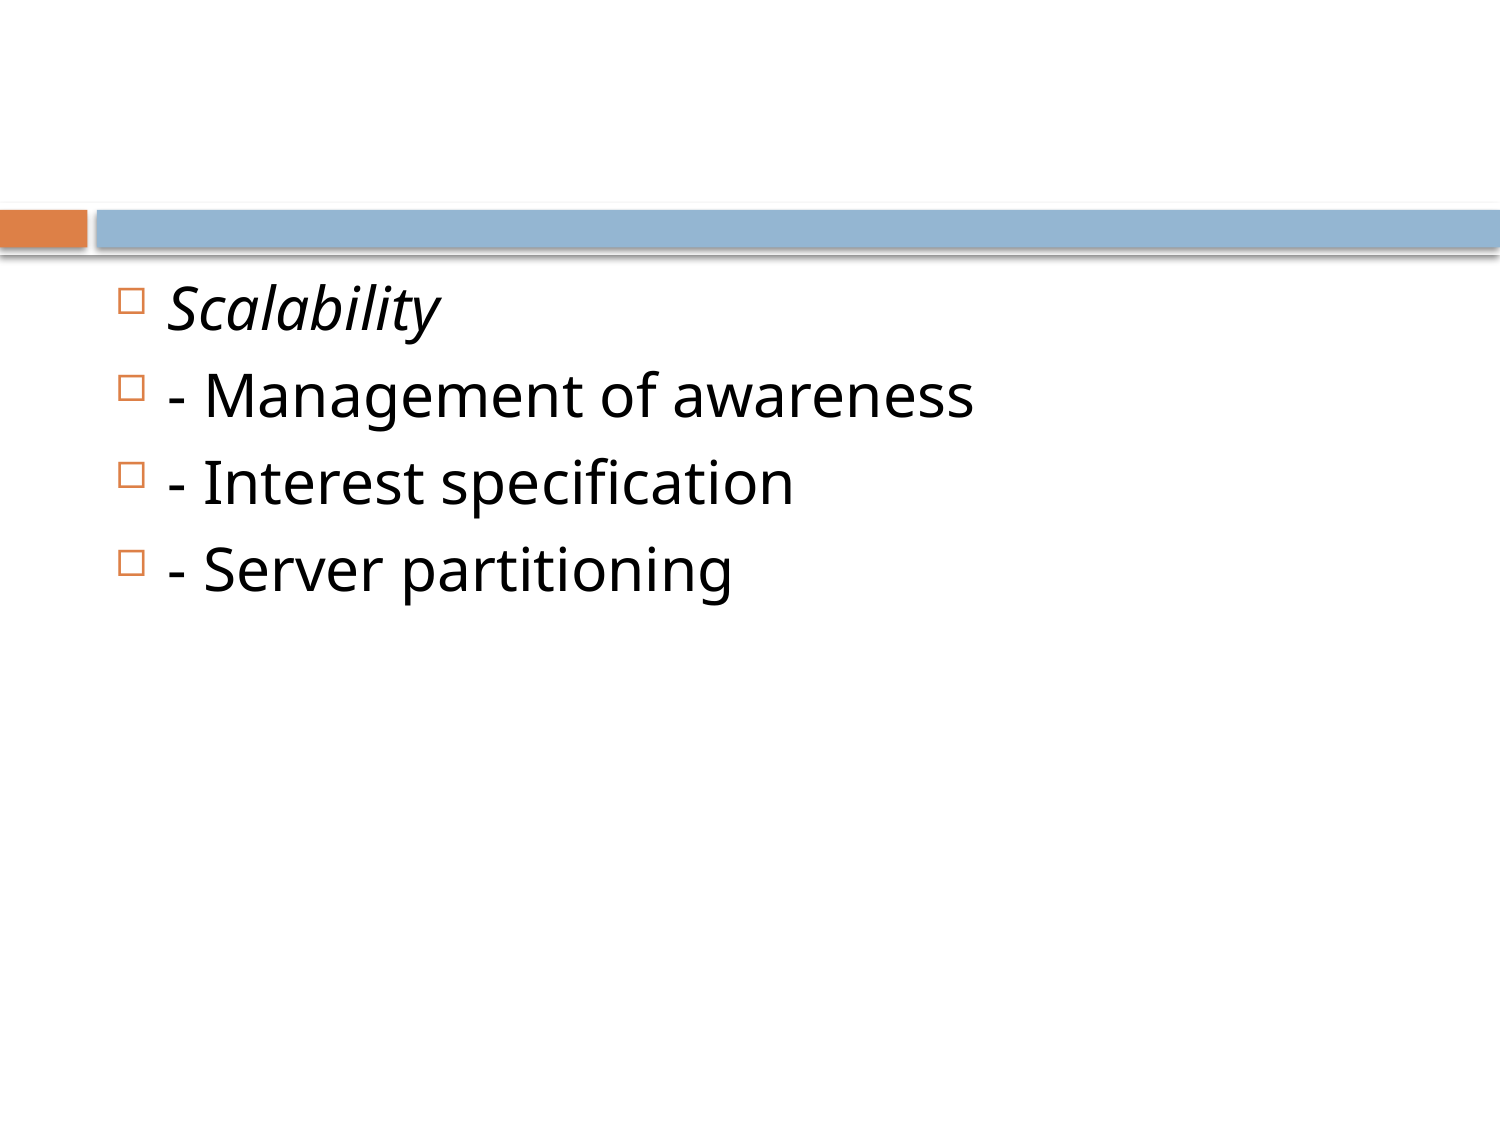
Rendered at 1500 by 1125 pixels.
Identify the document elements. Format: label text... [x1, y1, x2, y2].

list Scalability - Management of awareness - Interest specification - Server partitioning [100, 262, 1438, 1000]
